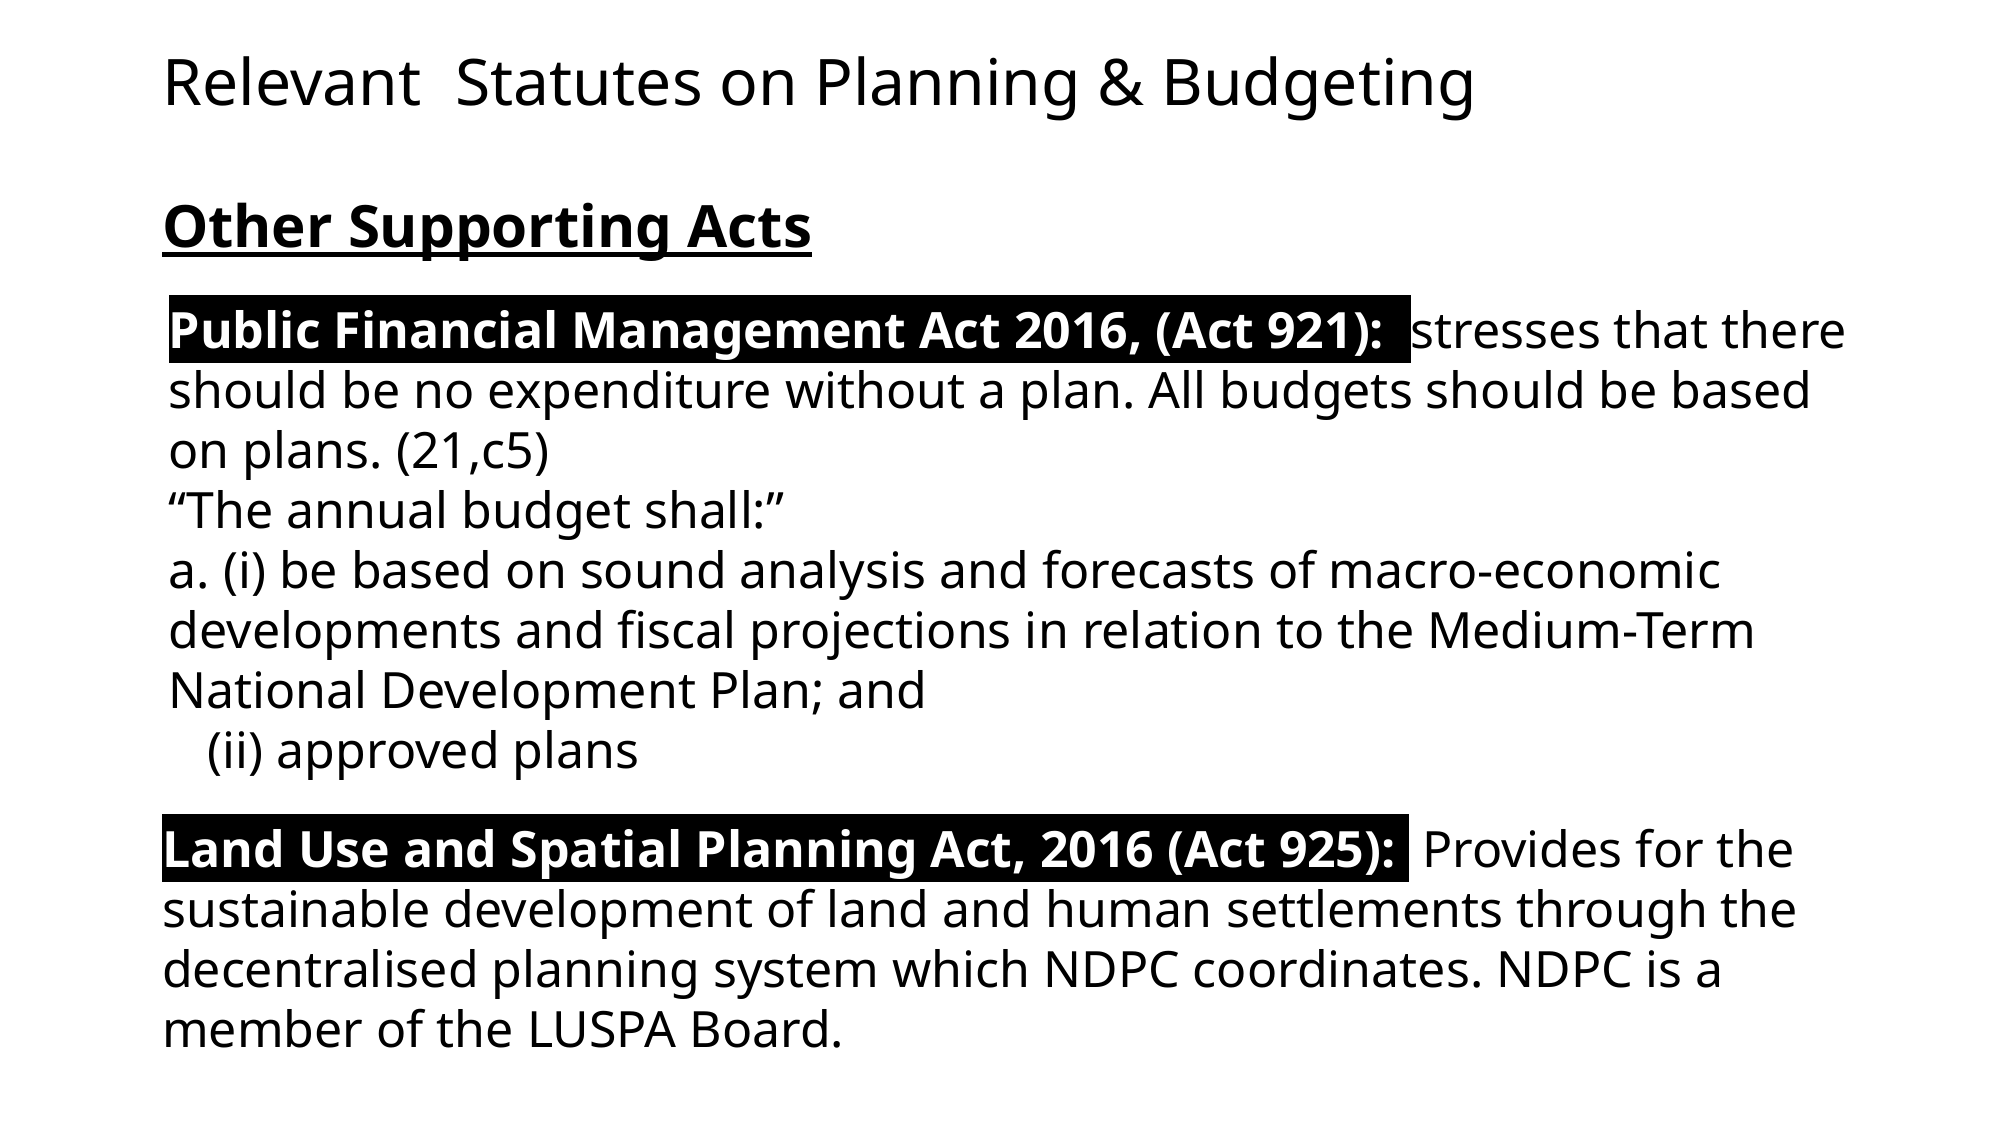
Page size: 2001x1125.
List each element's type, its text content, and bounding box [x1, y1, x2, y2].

text_box Public Financial Management Act 2016, (Act 921): stresses that there should be no expenditure without a plan. All budgets should be based on plans. (21,c5) “The annual budget shall:” a. (i) be based on sound analysis and forecasts of macro-economic developments and fiscal projections in relation to the Medium-Term National Development Plan; and (ii) approved plans [154, 291, 1895, 846]
text_box Other Supporting Acts [147, 181, 998, 267]
title Relevant Statutes on Planning & Budgeting [147, 41, 1836, 128]
text_box Land Use and Spatial Planning Act, 2016 (Act 925): Provides for the sustainable development of land and human settlements through the decentralised planning system which NDPC coordinates. NDPC is a member of the LUSPA Board. [147, 810, 1914, 1066]
